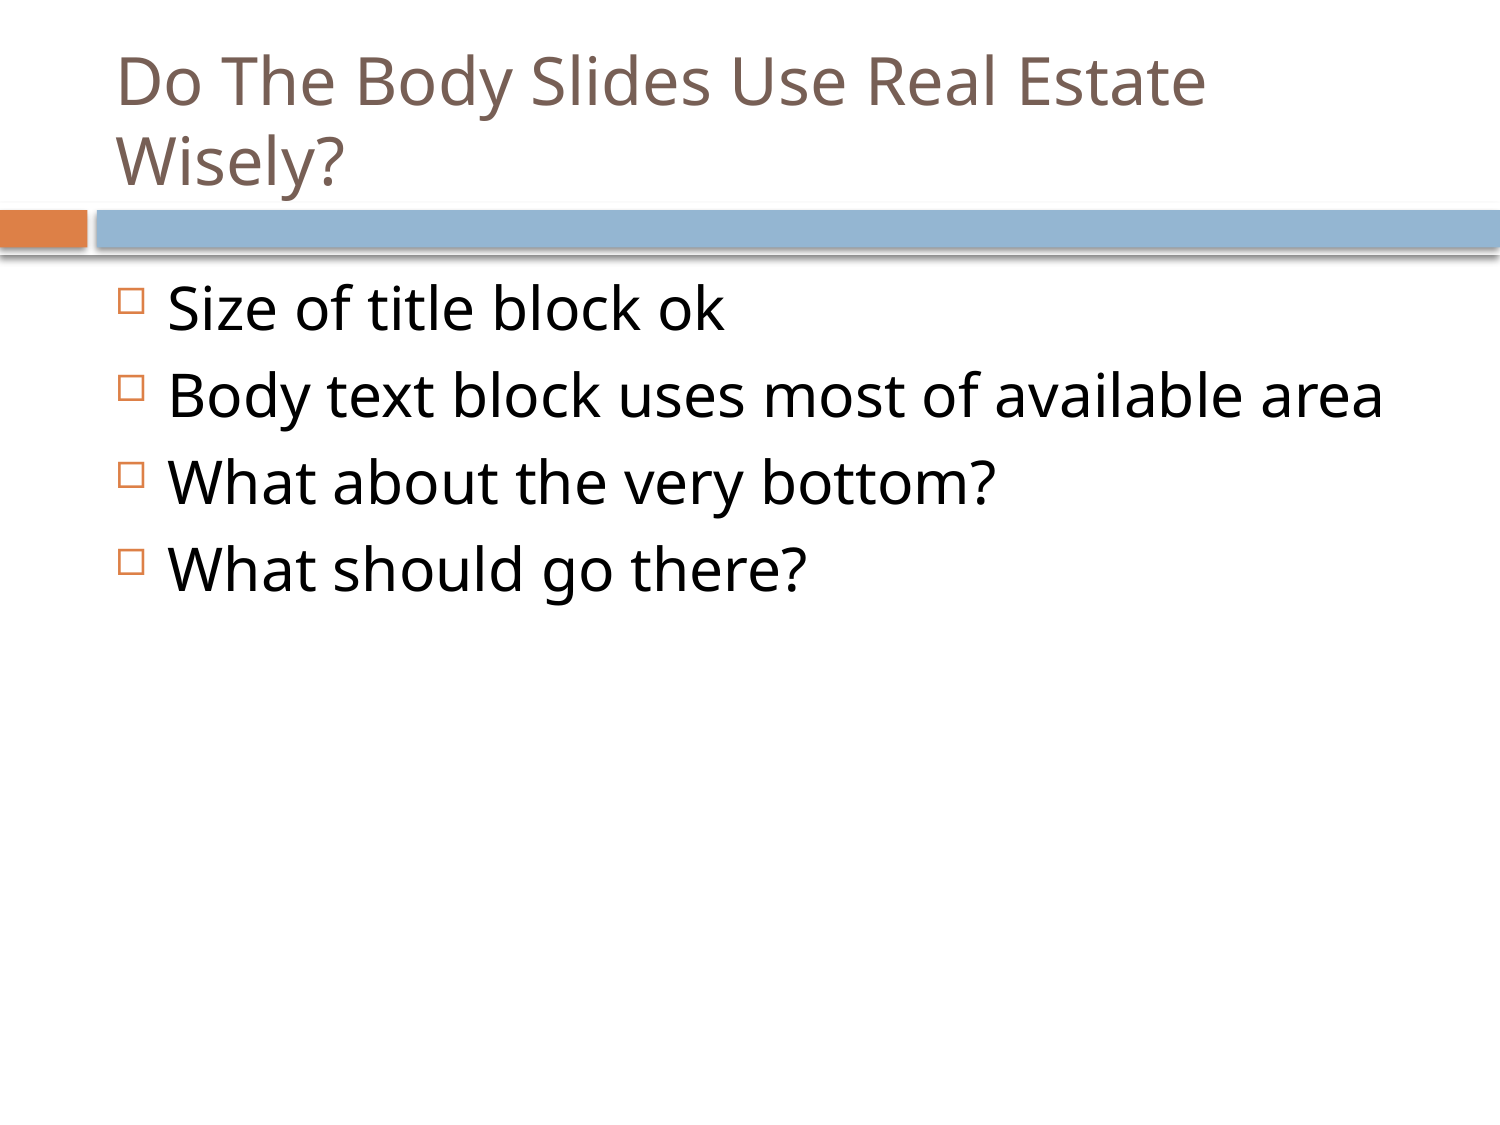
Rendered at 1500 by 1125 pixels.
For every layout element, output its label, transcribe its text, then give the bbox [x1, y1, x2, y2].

title Do The Body Slides Use Real Estate Wisely? [100, 37, 1438, 200]
list Size of title block ok Body text block uses most of available area What about the very bottom? What should go there? [100, 262, 1438, 1000]
